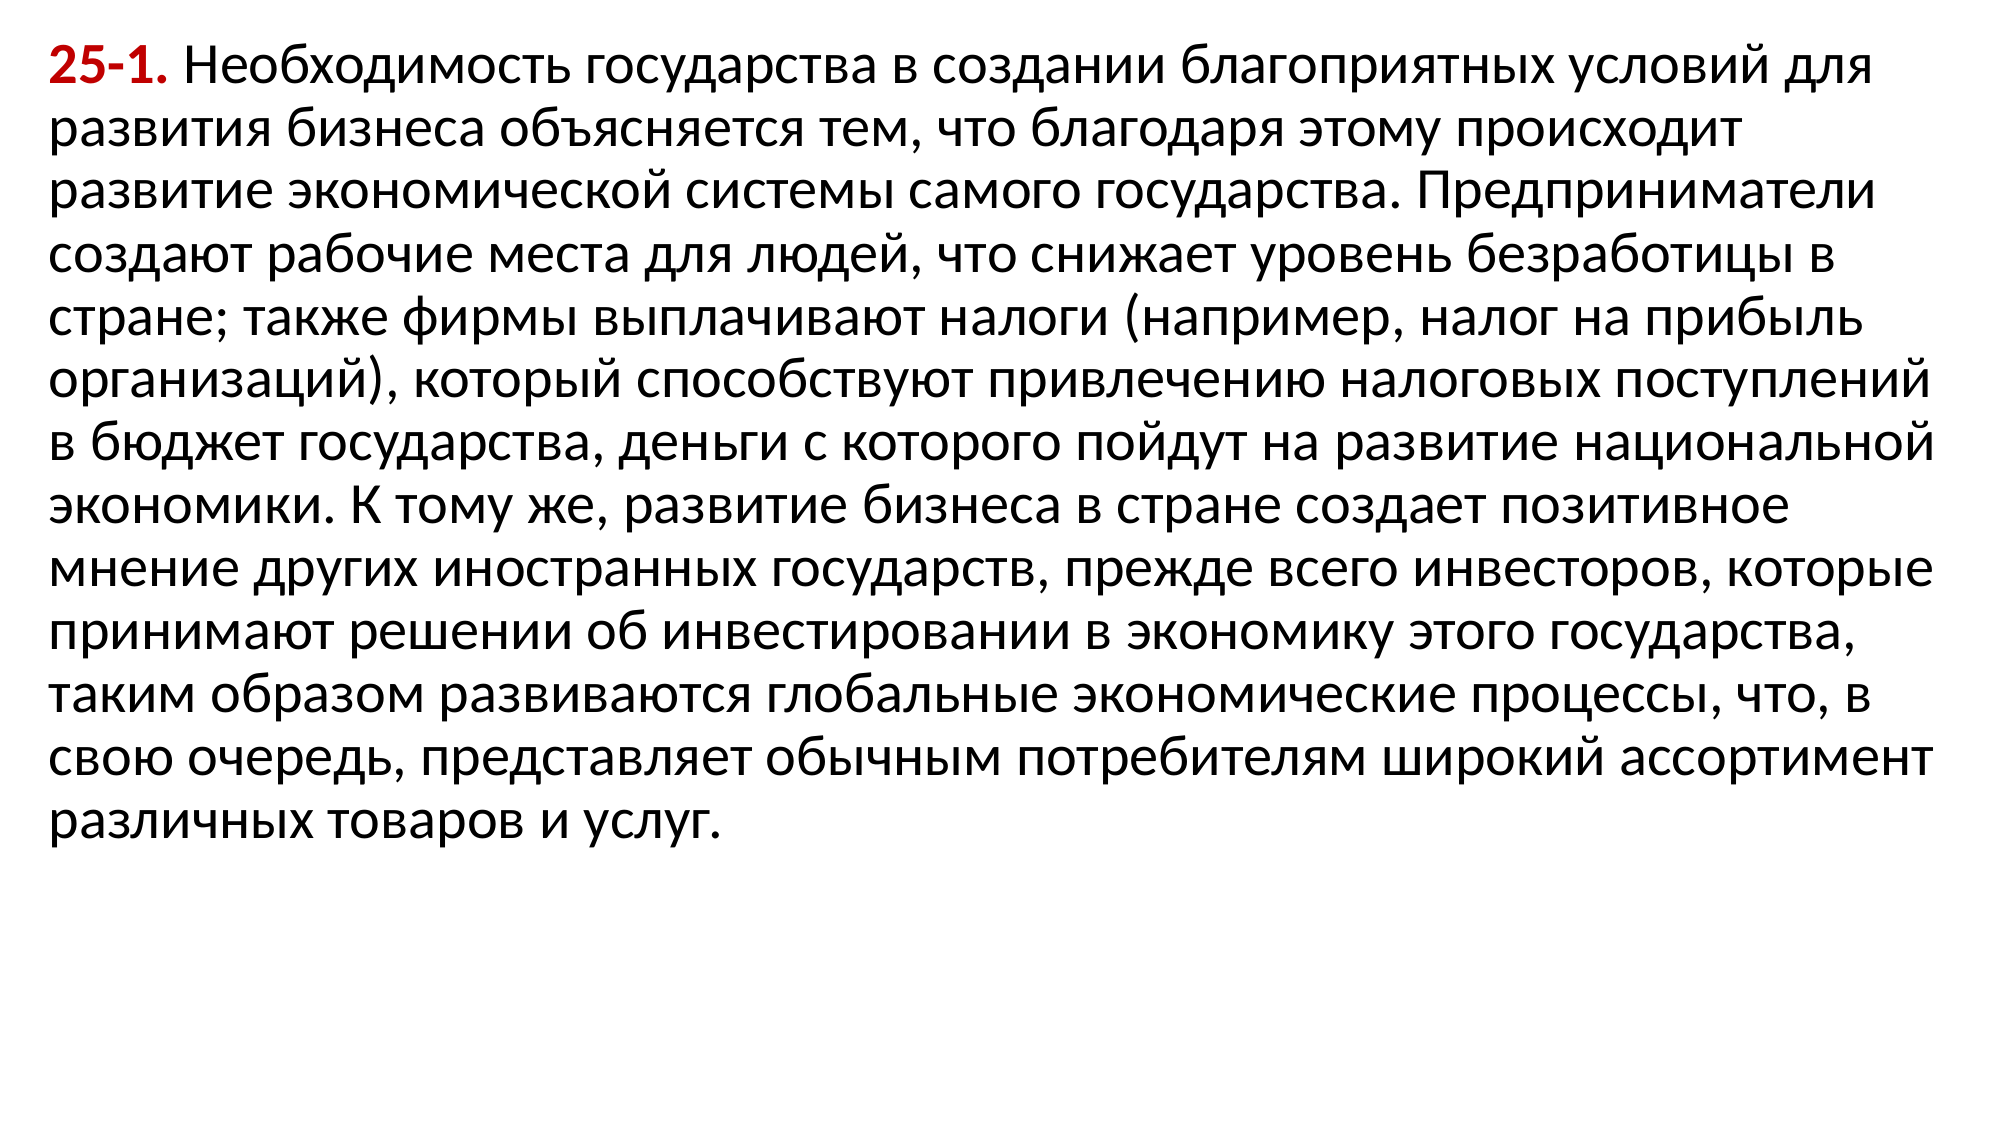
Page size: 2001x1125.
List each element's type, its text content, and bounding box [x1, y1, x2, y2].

list 25-1. Необходимость государства в создании благоприятных условий для развития бизнеса объясняется тем, что благодаря этому происходит развитие экономической системы самого государства. Предприниматели создают рабочие места для людей, что снижает уровень безработицы в стране; также фирмы выплачивают налоги (например, налог на прибыль организаций), который способствуют привлечению налоговых поступлений в бюджет государства, деньги с которого пойдут на развитие национальной экономики. К тому же, развитие бизнеса в стране создает позитивное мнение других иностранных государств, прежде всего инвесторов, которые принимают решении об инвестировании в экономику этого государства, таким образом развиваются глобальные экономические процессы, что, в свою очередь, представляет обычным потребителям широкий ассортимент различных товаров и услуг. [33, 25, 1965, 1088]
